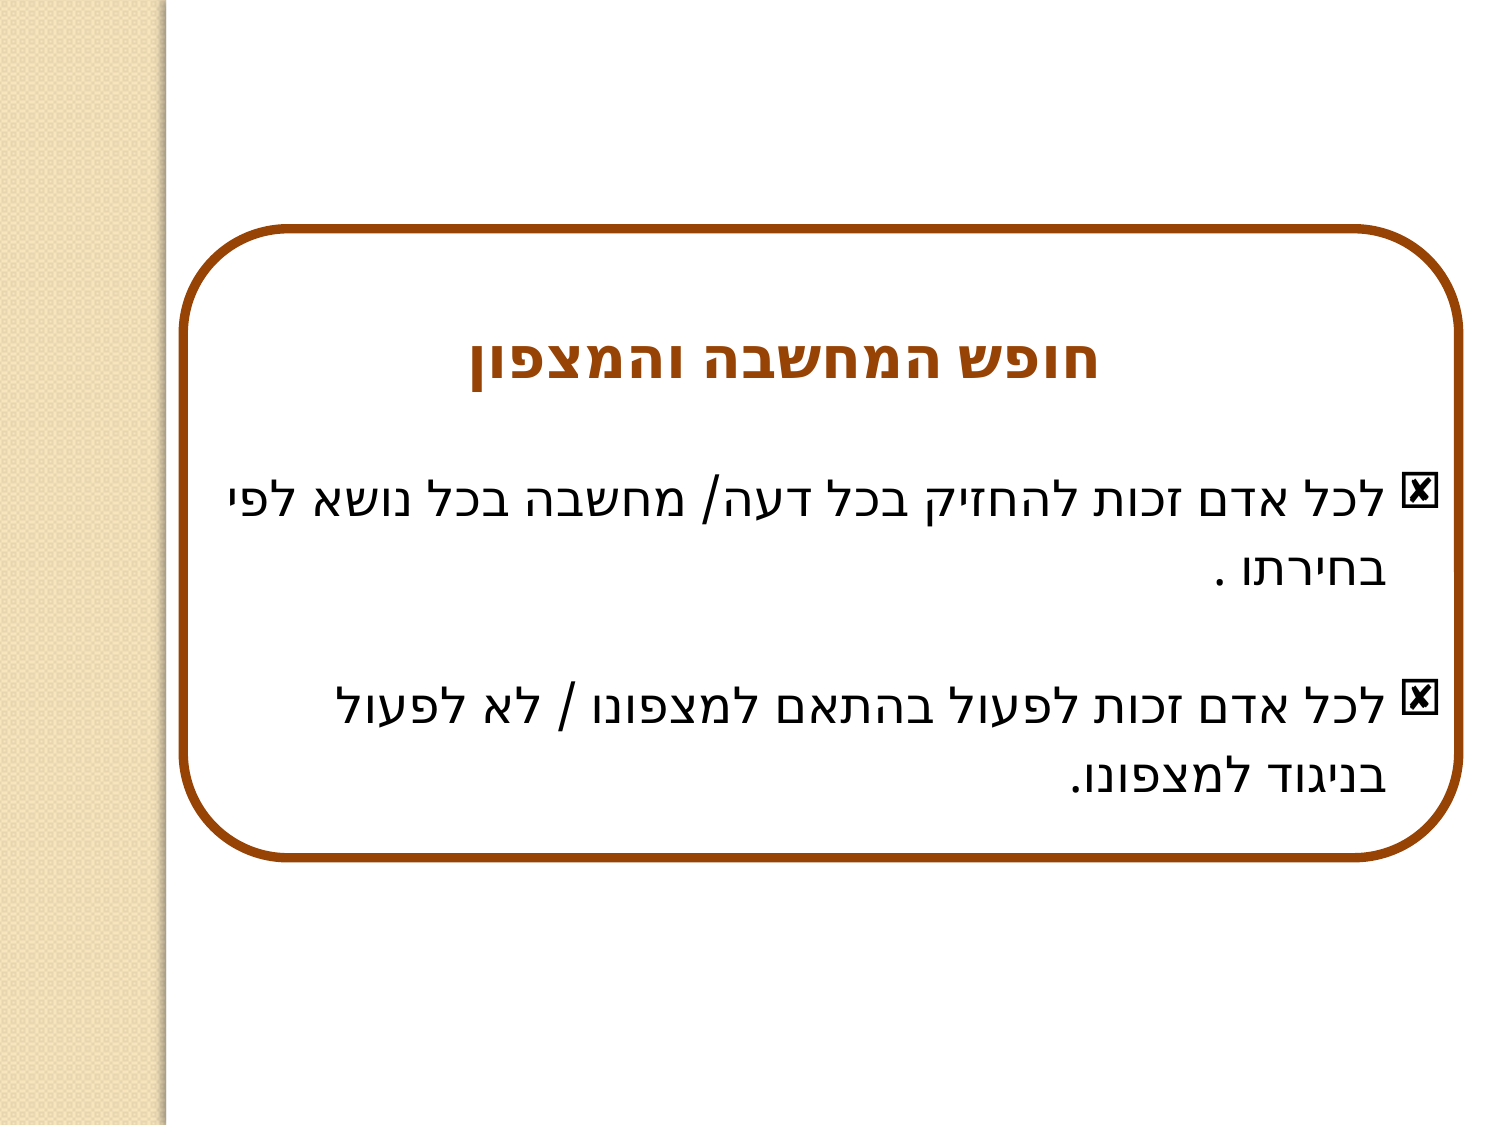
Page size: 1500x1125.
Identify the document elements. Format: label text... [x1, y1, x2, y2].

text_box לכל אדם זכות להחזיק בכל דעה/ מחשבה בכל נושא לפי בחירתו . לכל אדם זכות לפעול בהתאם למצפונו / לא לפעול בניגוד למצפונו. [206, 450, 1459, 948]
text_box חופש המחשבה והמצפון [453, 302, 1143, 398]
text_box [181, 226, 1461, 822]
